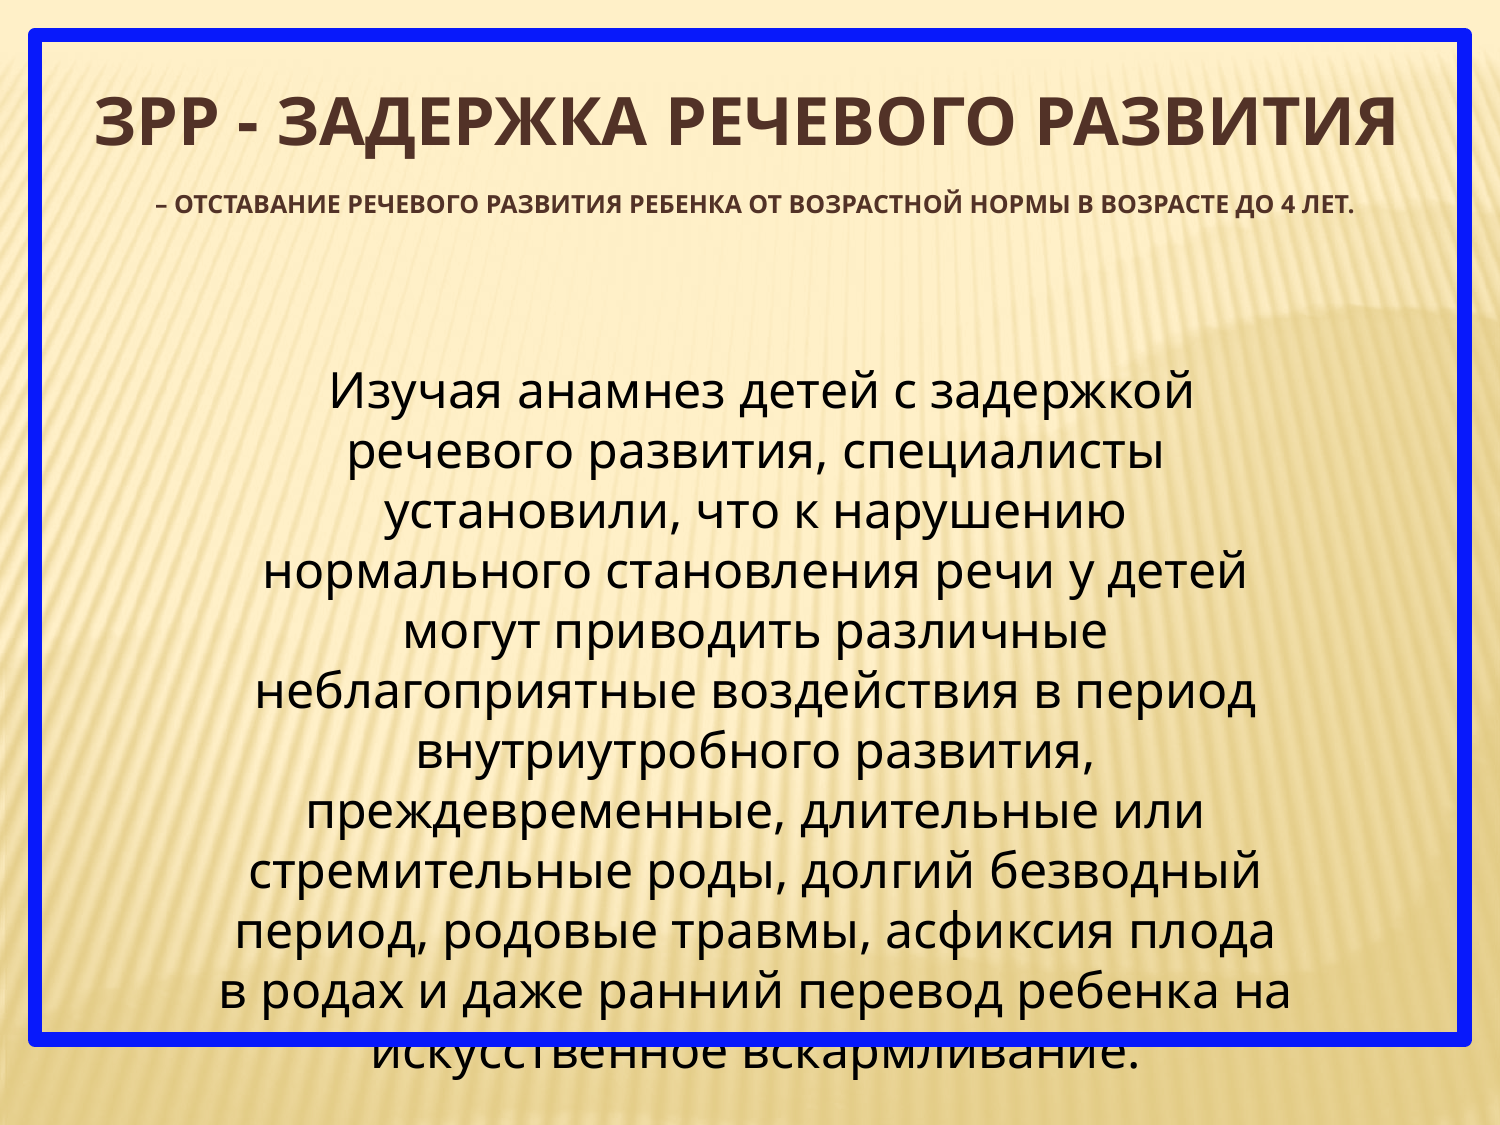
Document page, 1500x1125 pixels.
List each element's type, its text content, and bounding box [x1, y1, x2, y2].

text_box [35, 35, 1465, 1040]
text_box Изучая анамнез детей с задержкой речевого развития, специалисты установили, что к нарушению нормального становления речи у детей могут приводить различные неблагоприятные воздействия в период внутриутробного развития, преждевременные, длительные или стремительные роды, долгий безводный период, родовые травмы, асфиксия плода в родах и даже ранний перевод ребенка на искусственное вскармливание. [199, 1040, 1313, 1087]
